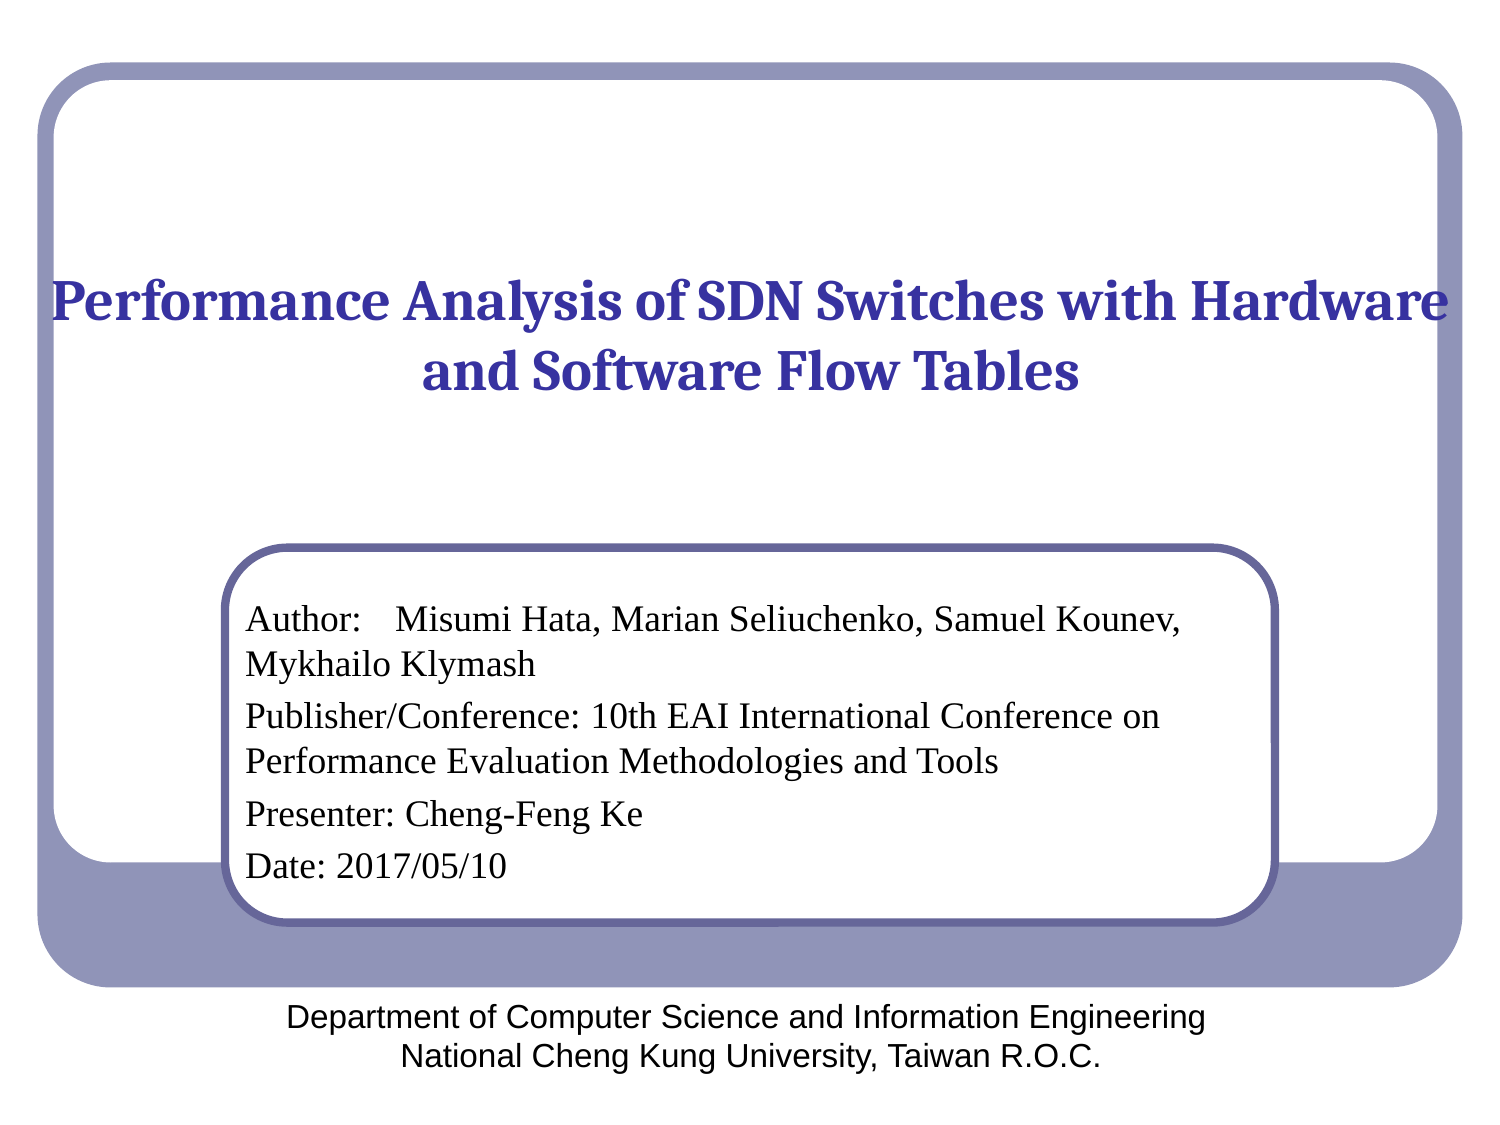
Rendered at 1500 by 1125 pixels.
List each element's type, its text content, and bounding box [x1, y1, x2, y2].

title Performance Analysis of SDN Switches with Hardware and Software Flow Tables [30, 172, 1472, 492]
subtitle Author: Misumi Hata, Marian Seliuchenko, Samuel Kounev, Mykhailo Klymash Publisher/Conference: 10th EAI International Conference on Performance Evaluation Methodologies and Tools Presenter: Cheng-Feng Ke Date: 2017/05/10 [230, 562, 1288, 917]
text_box Department of Computer Science and Information Engineering National Cheng Kung University, Taiwan R.O.C. [262, 987, 1241, 1082]
